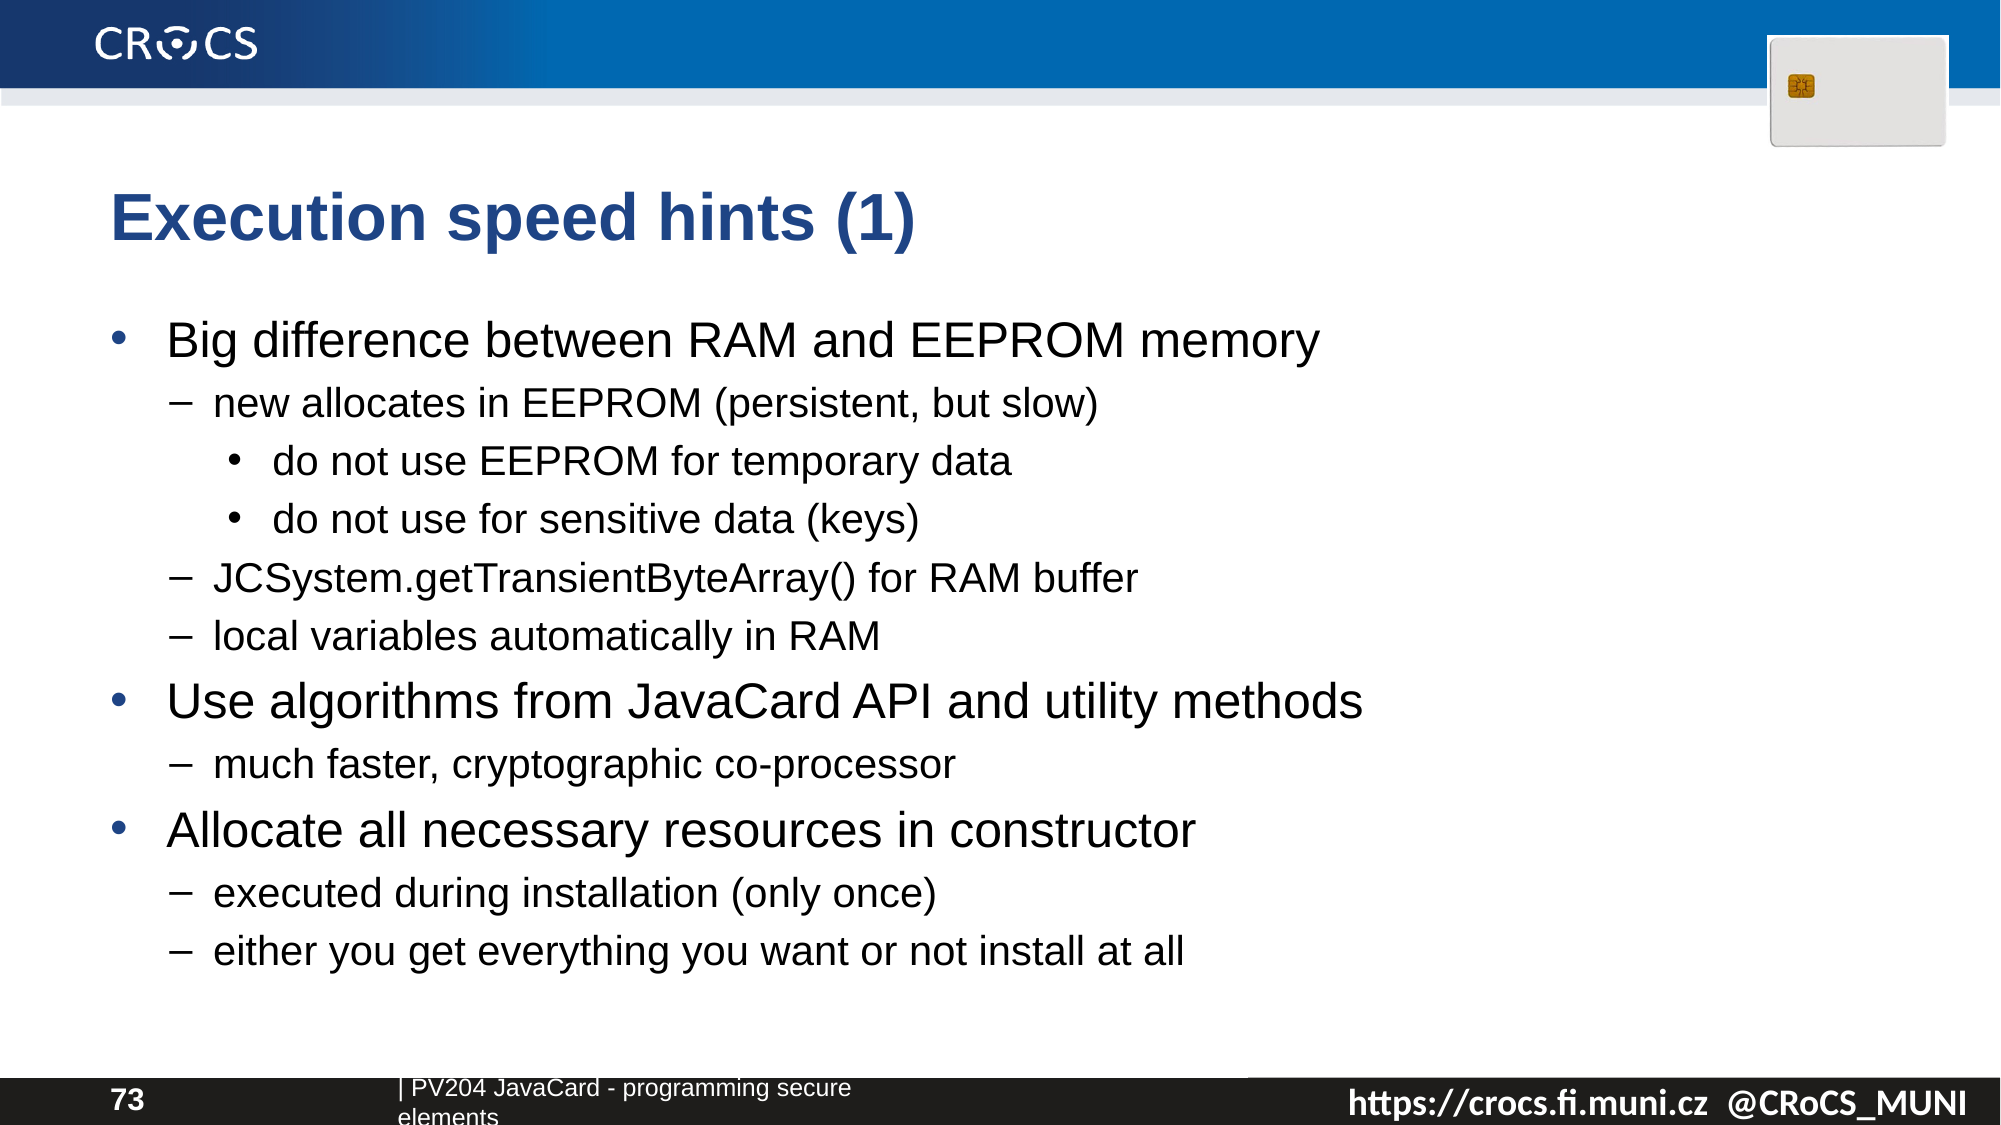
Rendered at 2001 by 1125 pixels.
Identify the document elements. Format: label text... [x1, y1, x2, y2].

picture [0, 0, 2001, 1125]
list Big difference between RAM and EEPROM memory new allocates in EEPROM (persistent, but slow) do not use EEPROM for temporary data do not use for sensitive data (keys) JCSystem.getTransientByteArray() for RAM buffer local variables automatically in RAM Use algorithms from JavaCard API and utility methods much faster, cryptographic co-processor Allocate all necessary resources in constructor executed during installation (only once) either you get everything you want or not install at all [109, 306, 1911, 988]
title Execution speed hints (1) [109, 148, 1911, 280]
footer | PV204 JavaCard - programming secure elements [397, 1078, 873, 1125]
slide_number 73 [110, 1078, 197, 1125]
